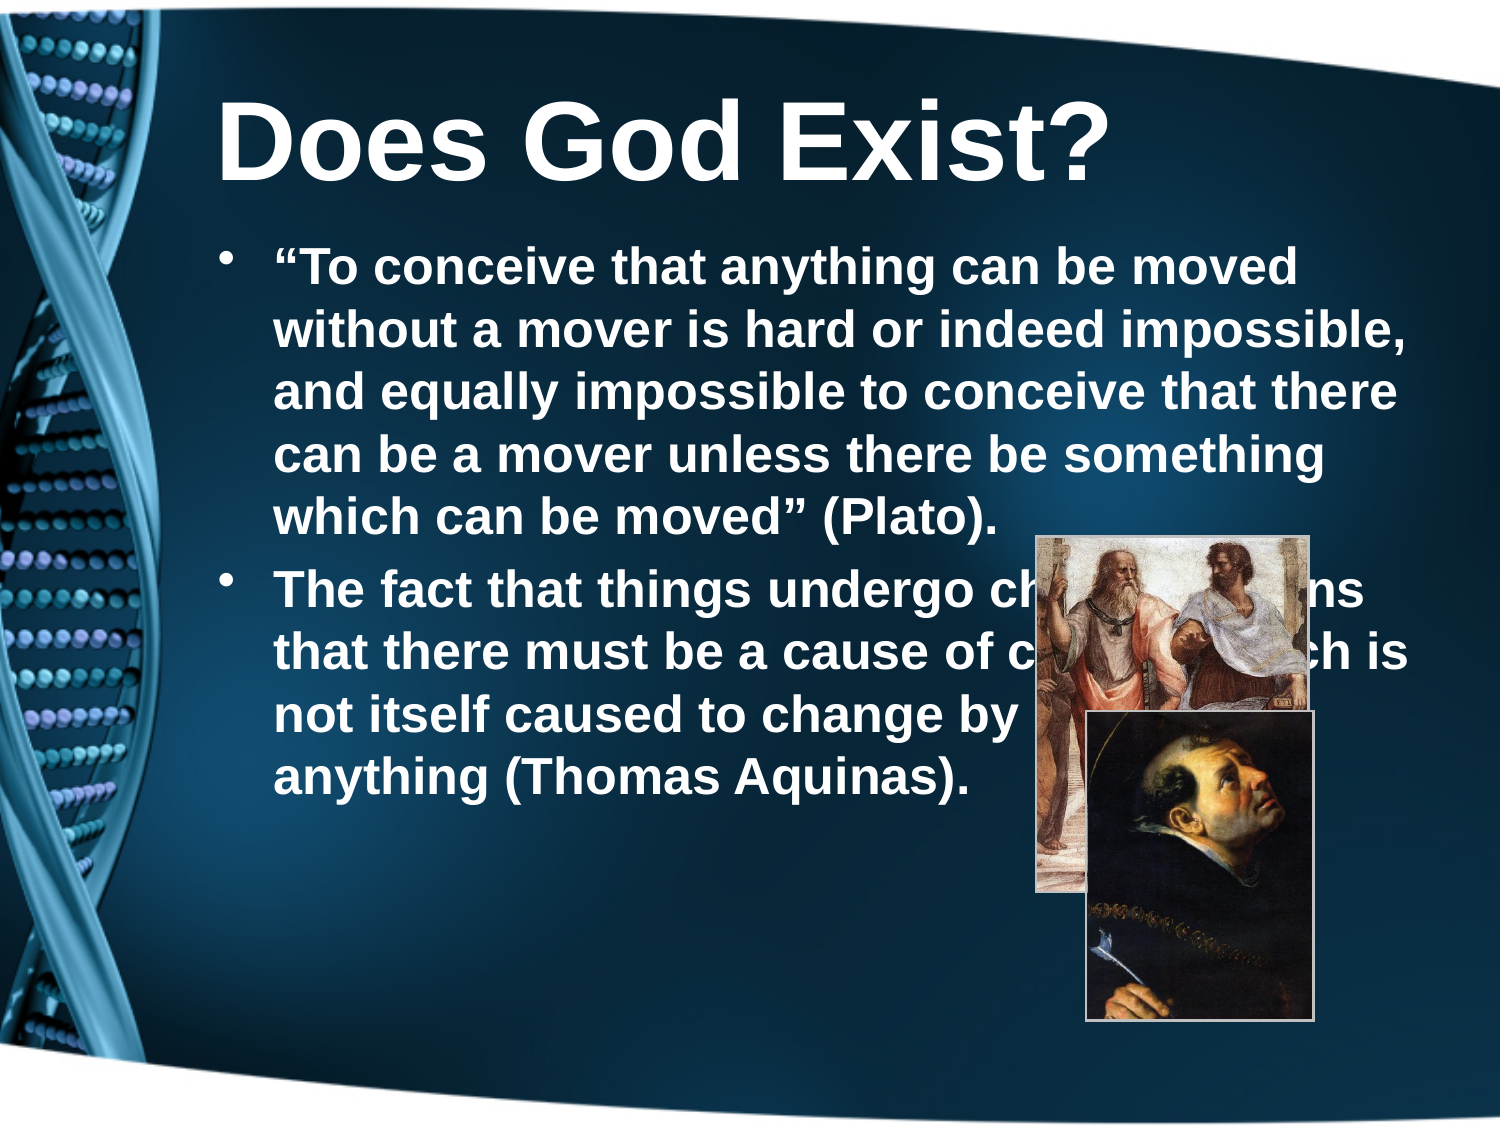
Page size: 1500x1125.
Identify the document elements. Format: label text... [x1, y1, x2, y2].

title Does God Exist? [200, 22, 1442, 249]
picture [0, 0, 1500, 1125]
list “To conceive that anything can be moved without a mover is hard or indeed impossible, and equally impossible to conceive that there can be a mover unless there be something which can be moved” (Plato). The fact that things undergo change, means that there must be a cause of change which is not itself caused to change by anything (Thomas Aquinas). [202, 224, 1442, 1073]
